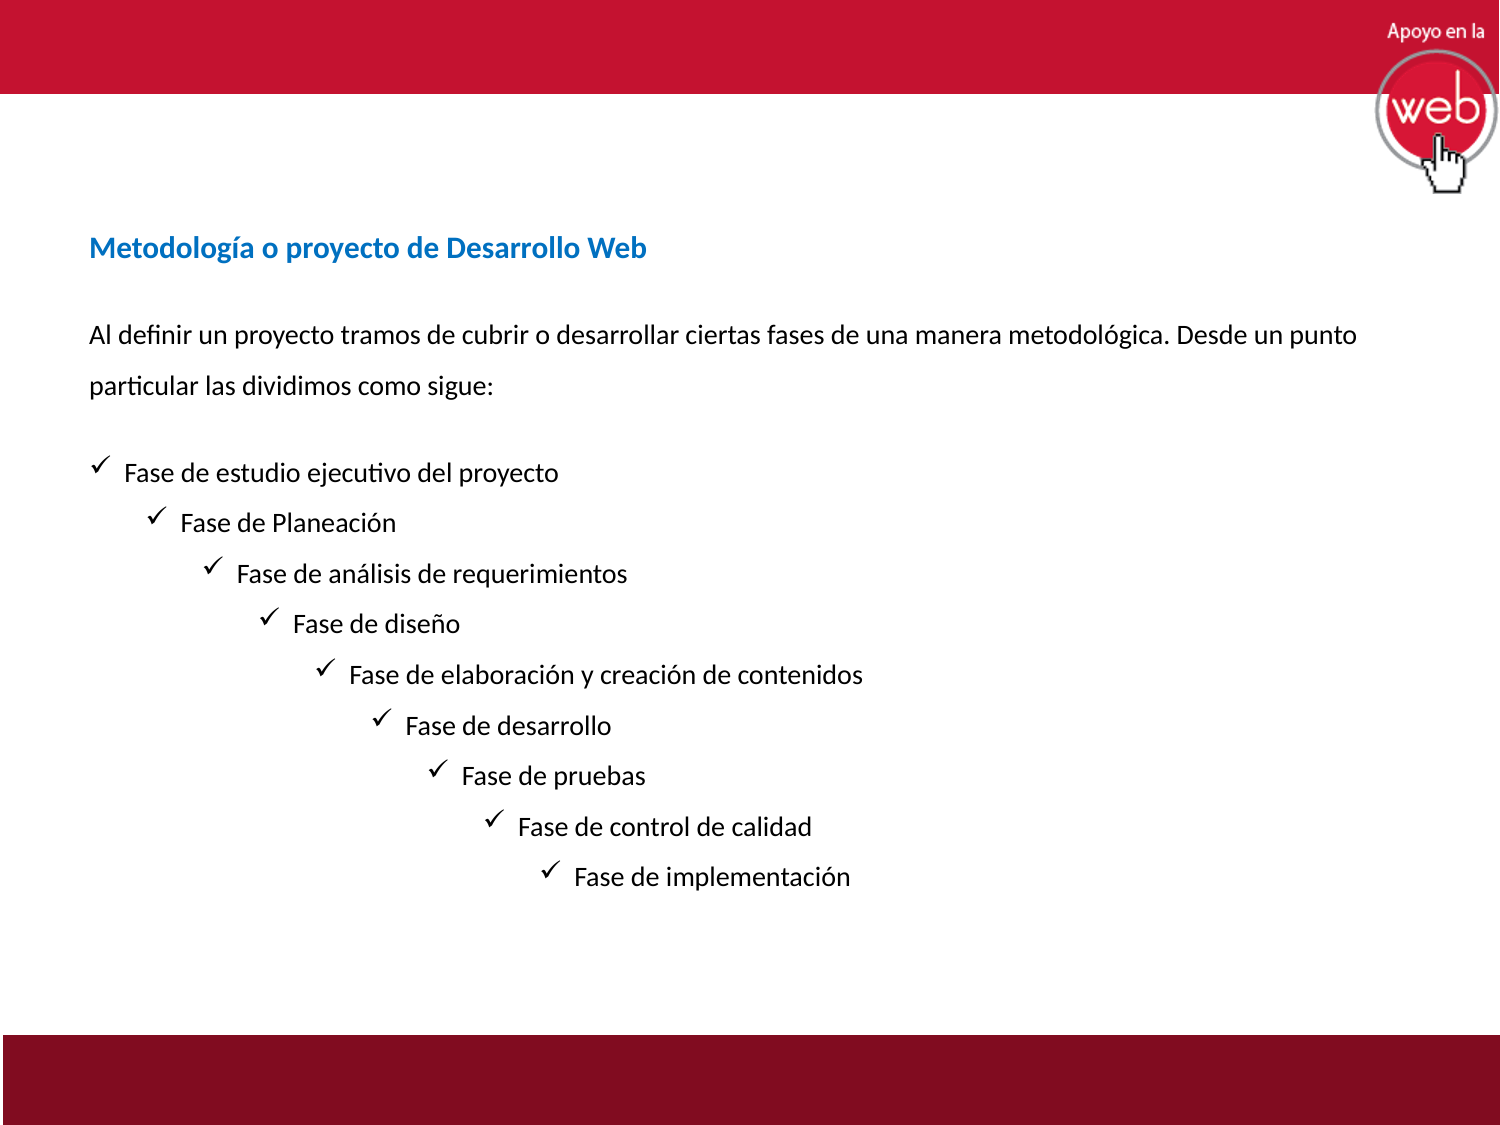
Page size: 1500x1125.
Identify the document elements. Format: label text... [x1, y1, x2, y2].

picture [0, 0, 1500, 1125]
text_box Fase de estudio ejecutivo del proyecto Fase de Planeación Fase de análisis de requerimientos Fase de diseño Fase de elaboración y creación de contenidos Fase de desarrollo Fase de pruebas Fase de control de calidad Fase de implementación [74, 430, 1392, 900]
text_box Al definir un proyecto tramos de cubrir o desarrollar ciertas fases de una manera metodológica. Desde un punto particular las dividimos como sigue: [74, 292, 1392, 409]
text_box Metodología o proyecto de Desarrollo Web [74, 220, 1392, 273]
